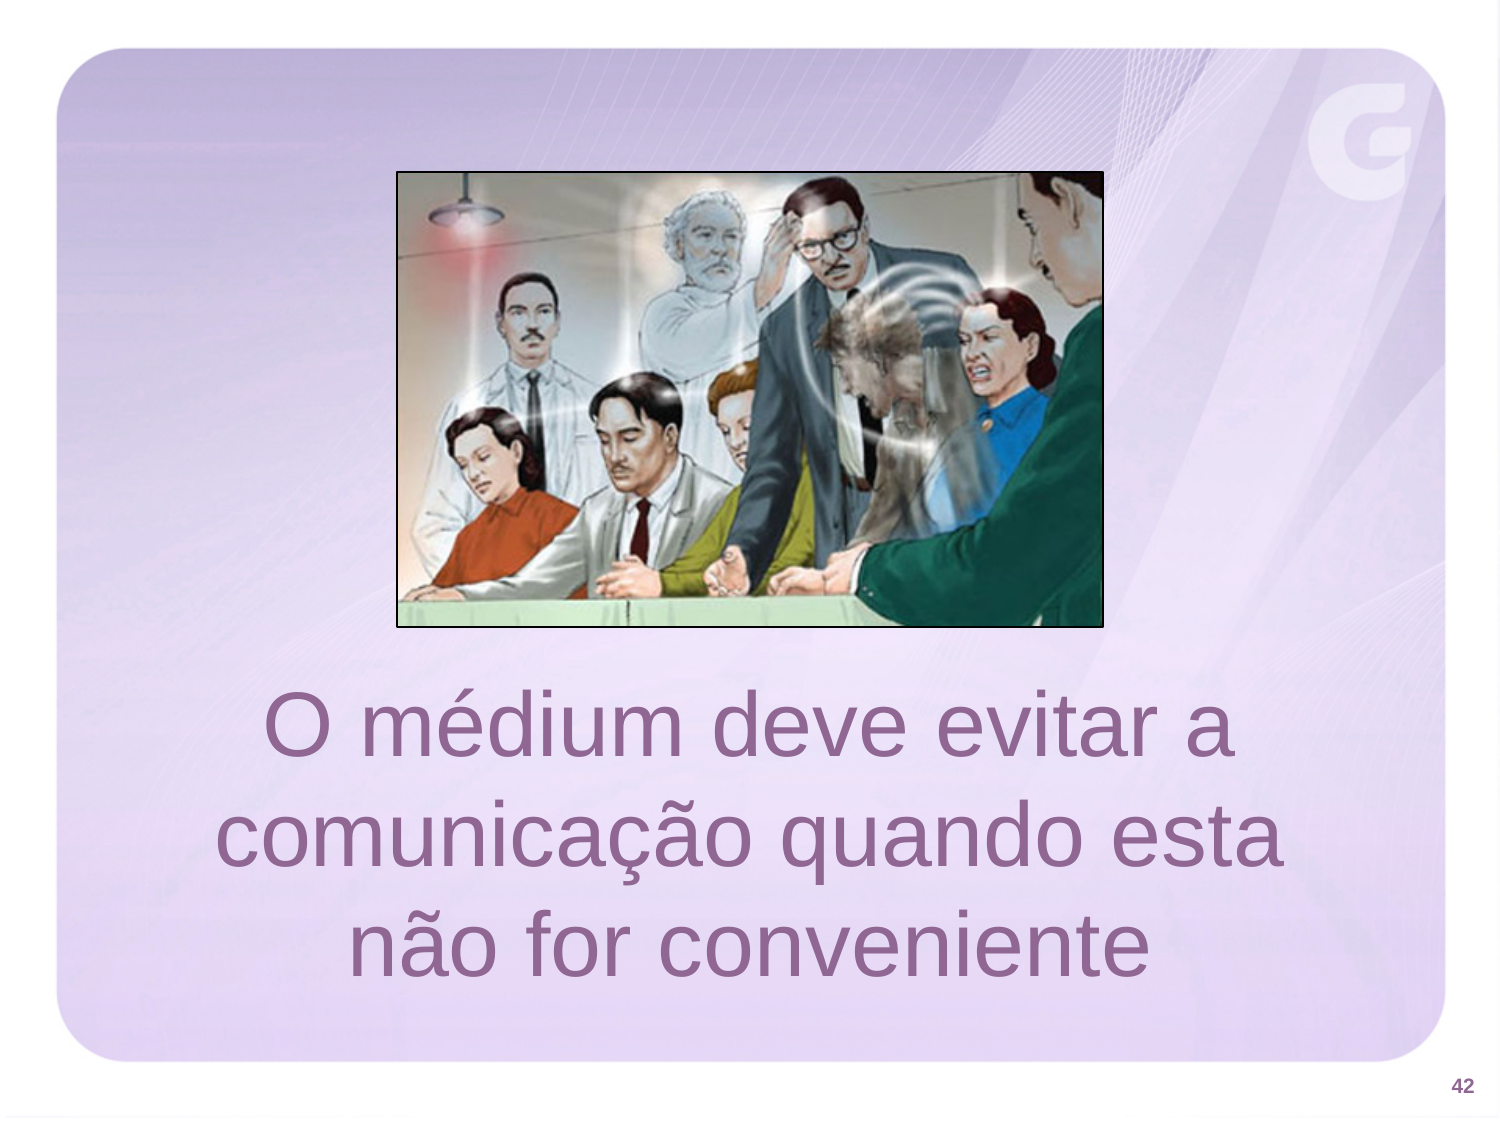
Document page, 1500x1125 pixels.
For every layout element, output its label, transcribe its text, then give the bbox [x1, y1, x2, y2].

list O médium deve evitar a comunicação quando esta não for conveniente [112, 656, 1388, 1012]
slide_number 42 [1139, 1065, 1490, 1125]
picture [5, 0, 1500, 1118]
